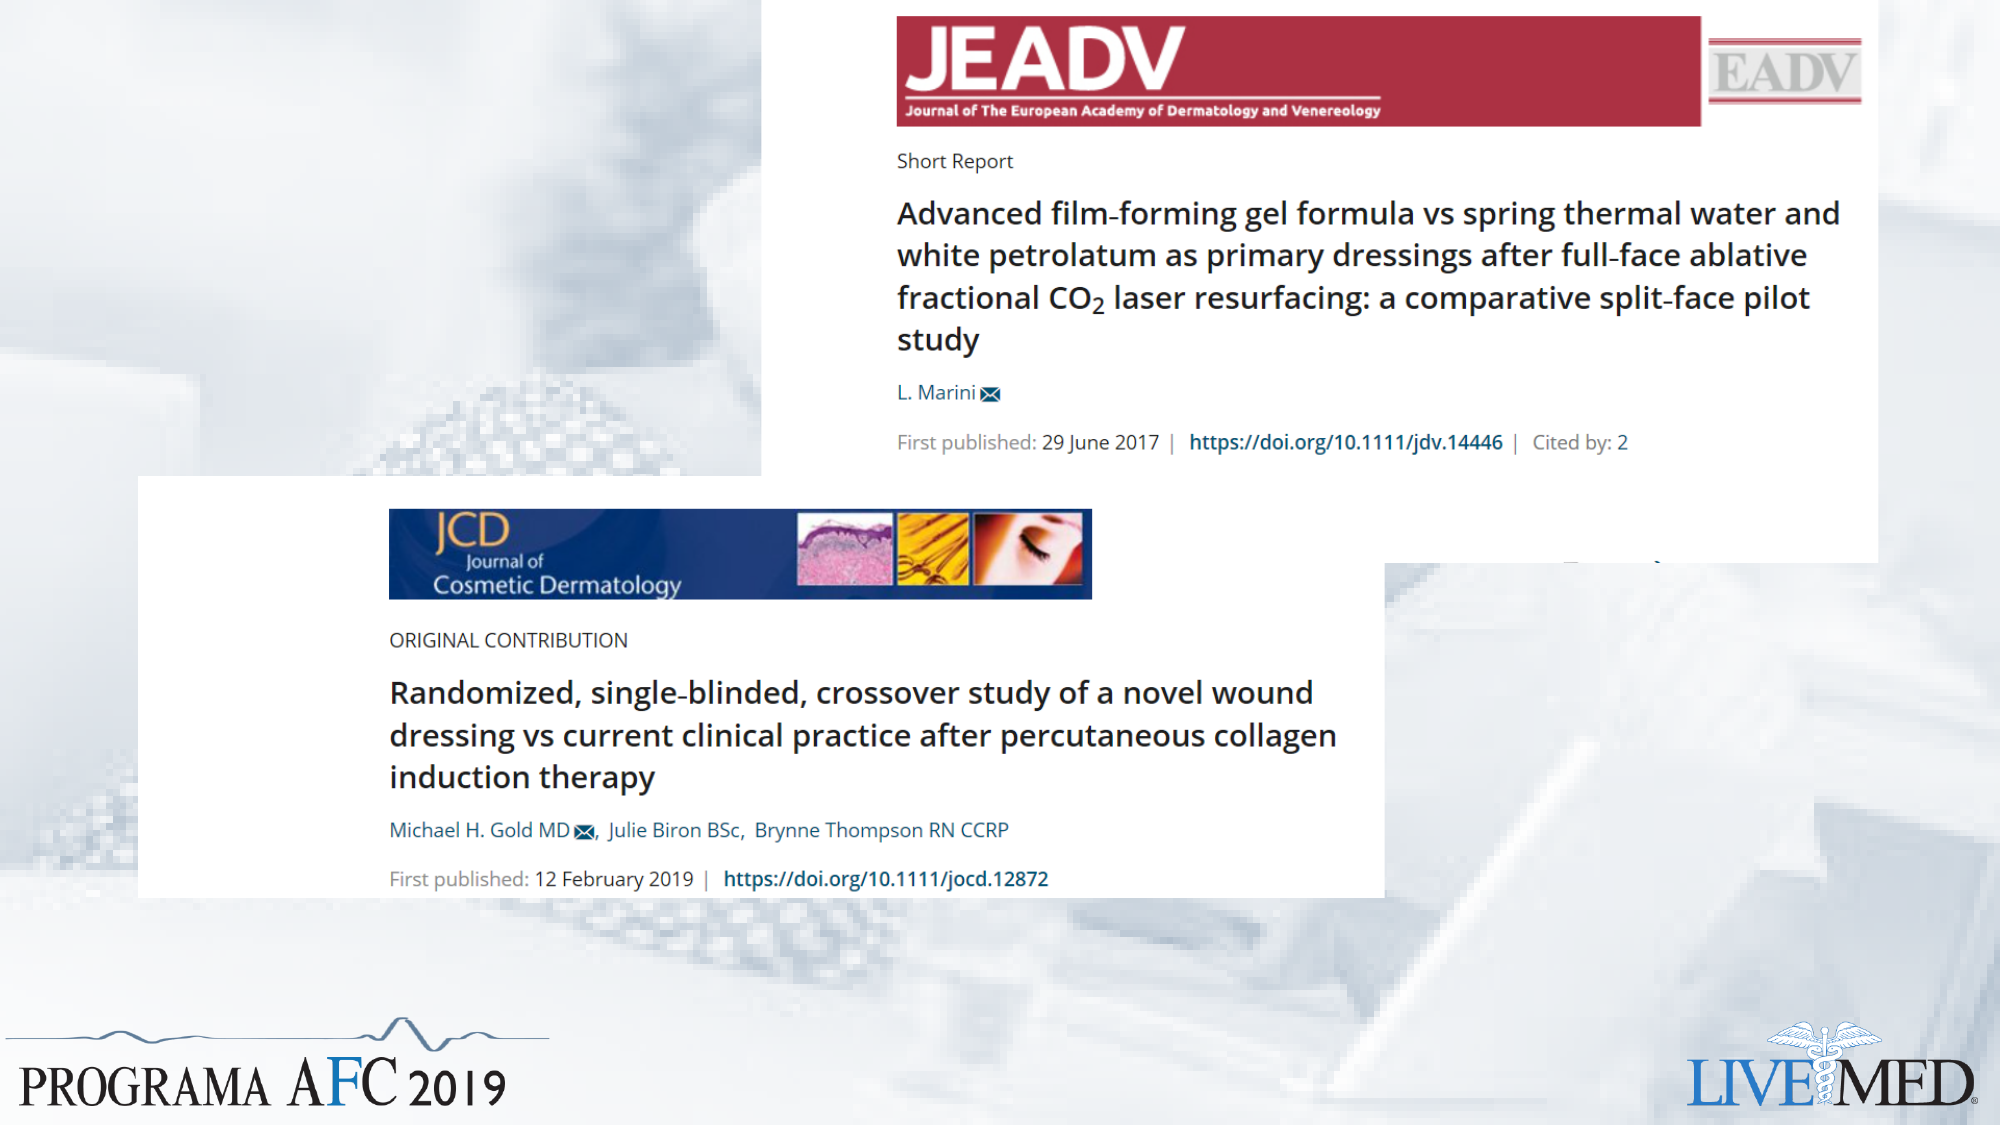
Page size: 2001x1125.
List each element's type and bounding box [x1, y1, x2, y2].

picture [1687, 1021, 1978, 1106]
picture [19, 1057, 505, 1106]
picture [137, 0, 1879, 898]
